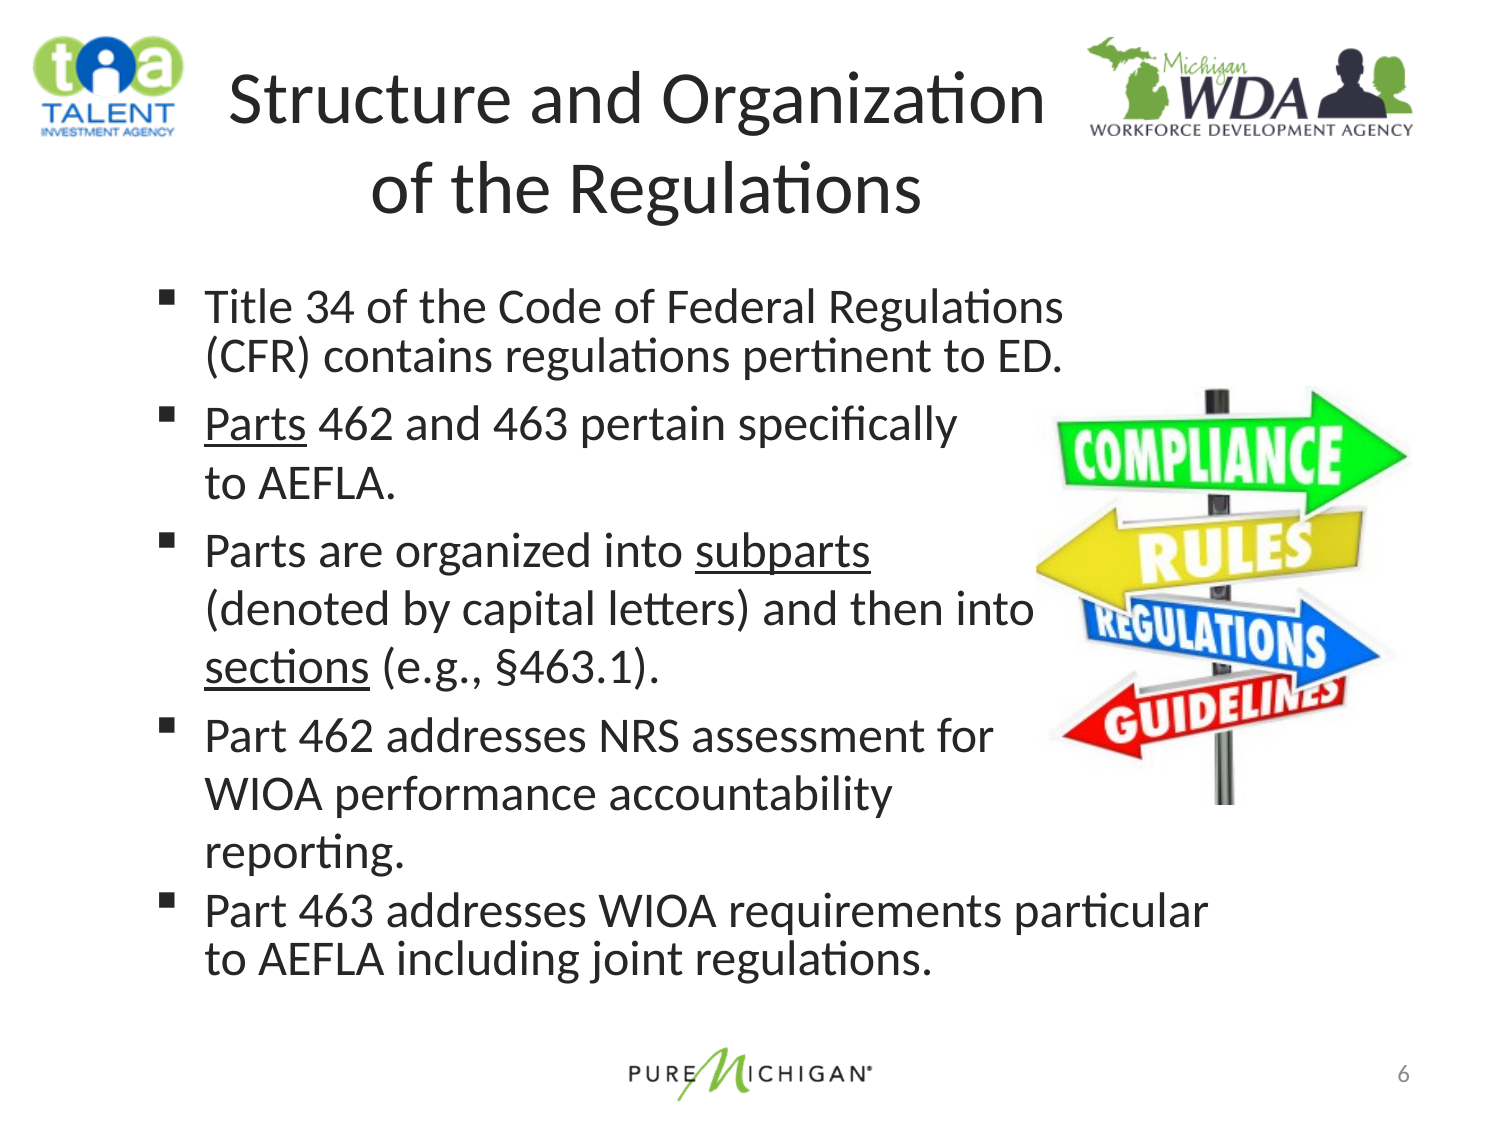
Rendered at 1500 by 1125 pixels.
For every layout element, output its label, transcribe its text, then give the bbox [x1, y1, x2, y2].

text_box [1225, 386, 1412, 805]
picture [624, 1045, 875, 1105]
picture [24, 27, 194, 146]
text_box Title 34 of the Code of Federal Regulations (CFR) contains regulations pertinent to ED. Parts 462 and 463 pertain specifically to AEFLA. Parts are organized into subparts (denoted by capital letters) and then into sections (e.g., §463.1). Part 462 addresses NRS assessment for WIOA performance accountability reporting. Part 463 addresses WIOA requirements particular to AEFLA including joint regulations. [152, 285, 1225, 1036]
slide_number 6 [1074, 1042, 1425, 1103]
text_box Structure and Organization of the Regulations [174, 48, 1119, 208]
picture [1087, 37, 1413, 136]
